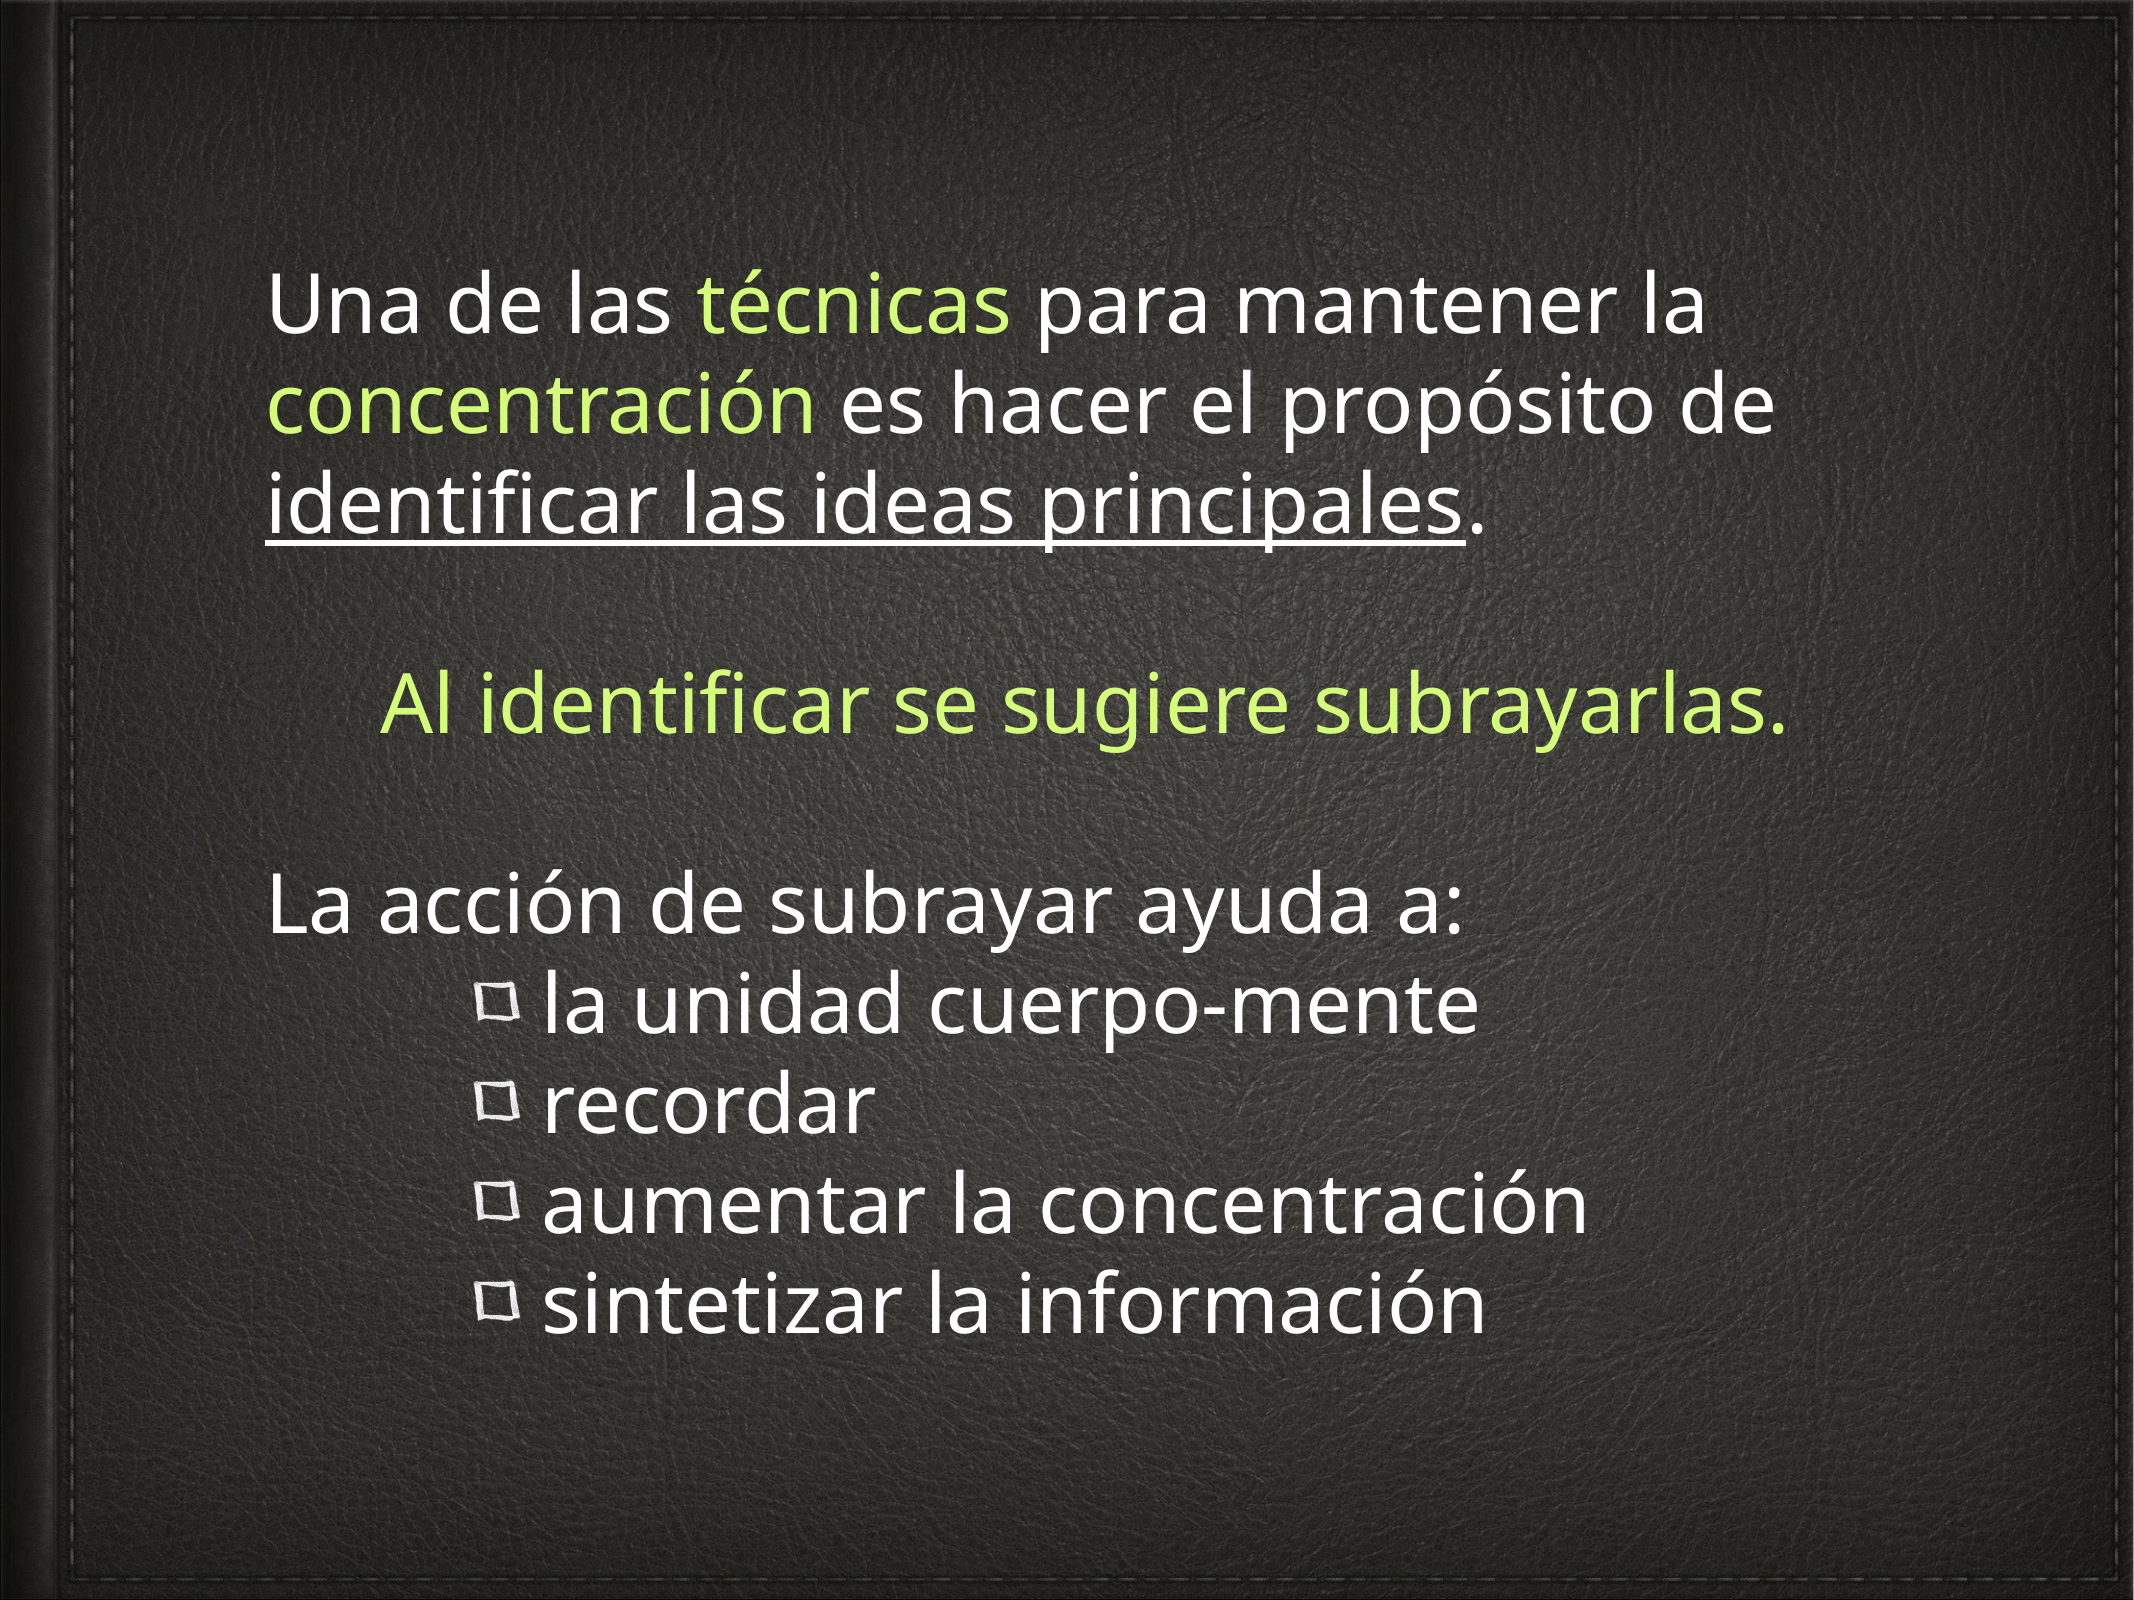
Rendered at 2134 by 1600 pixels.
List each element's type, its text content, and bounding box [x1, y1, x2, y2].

text_box Una de las técnicas para mantener la concentración es hacer el propósito de identificar las ideas principales. Al identificar se sugiere subrayarlas. La acción de subrayar ayuda a: la unidad cuerpo-mente recordar aumentar la concentración sintetizar la información [256, 242, 1916, 1417]
picture [0, 0, 2134, 1600]
